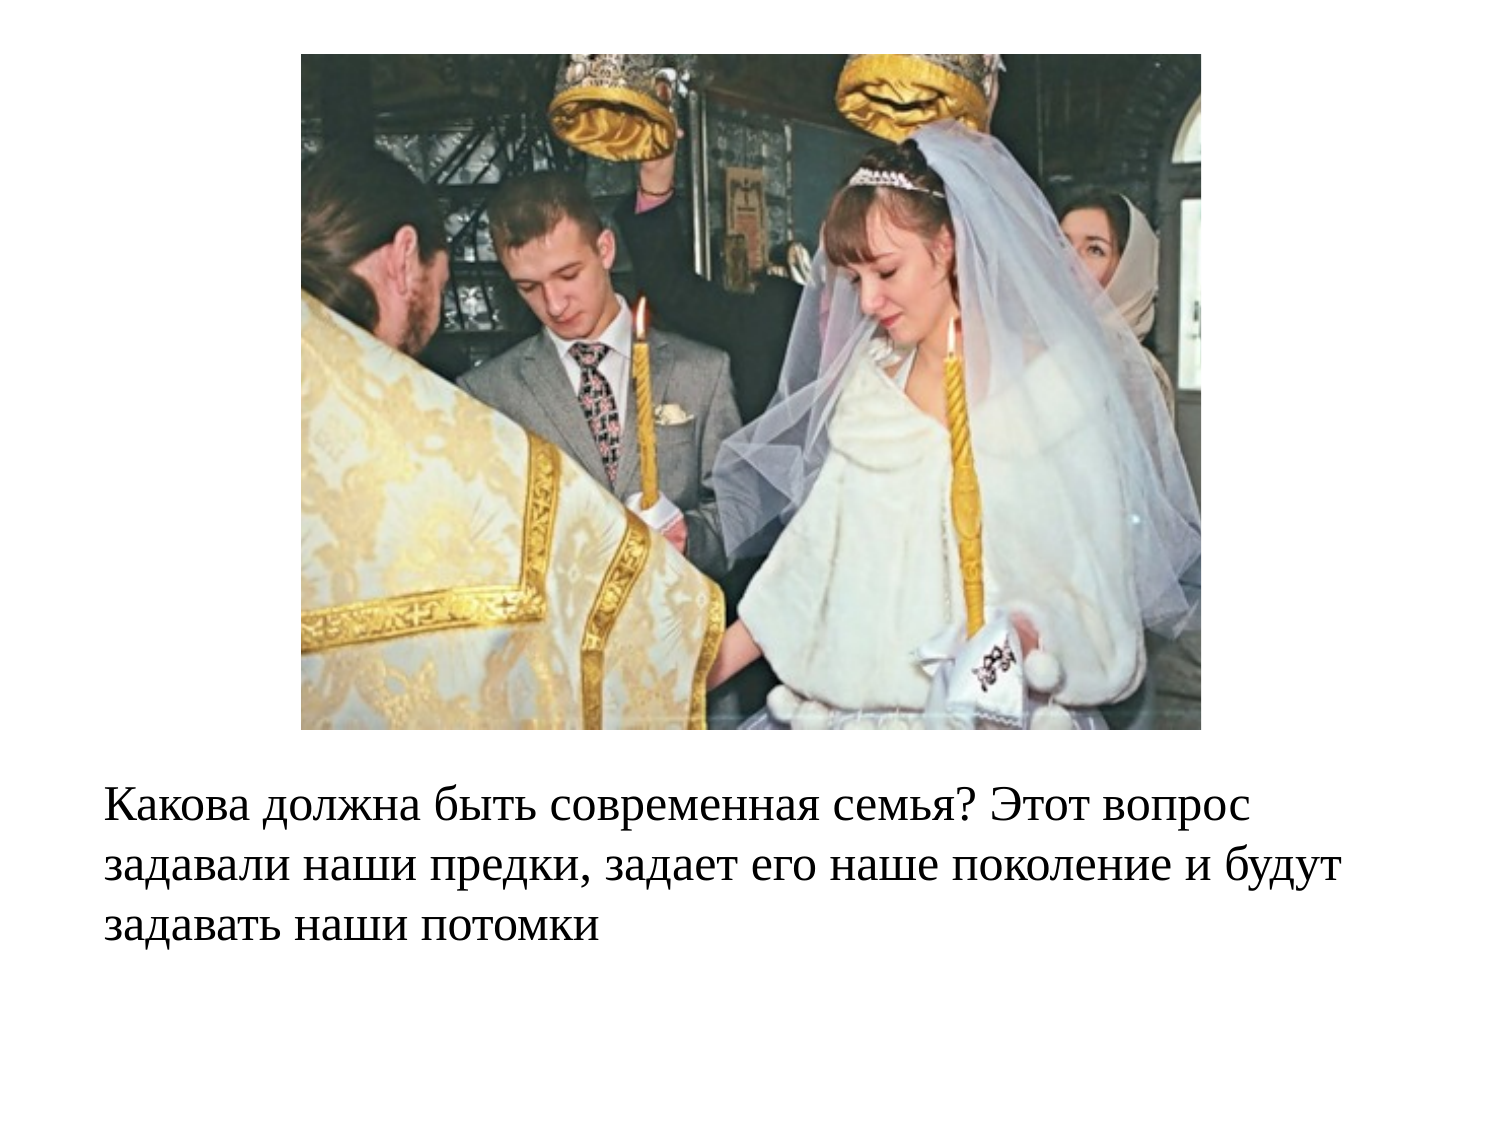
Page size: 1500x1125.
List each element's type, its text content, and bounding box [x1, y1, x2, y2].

list Какова должна быть современная семья? Этот вопрос задавали наши предки, задает его наше поколение и будут задавать наши потомки [88, 763, 1376, 1013]
picture [300, 54, 1202, 730]
